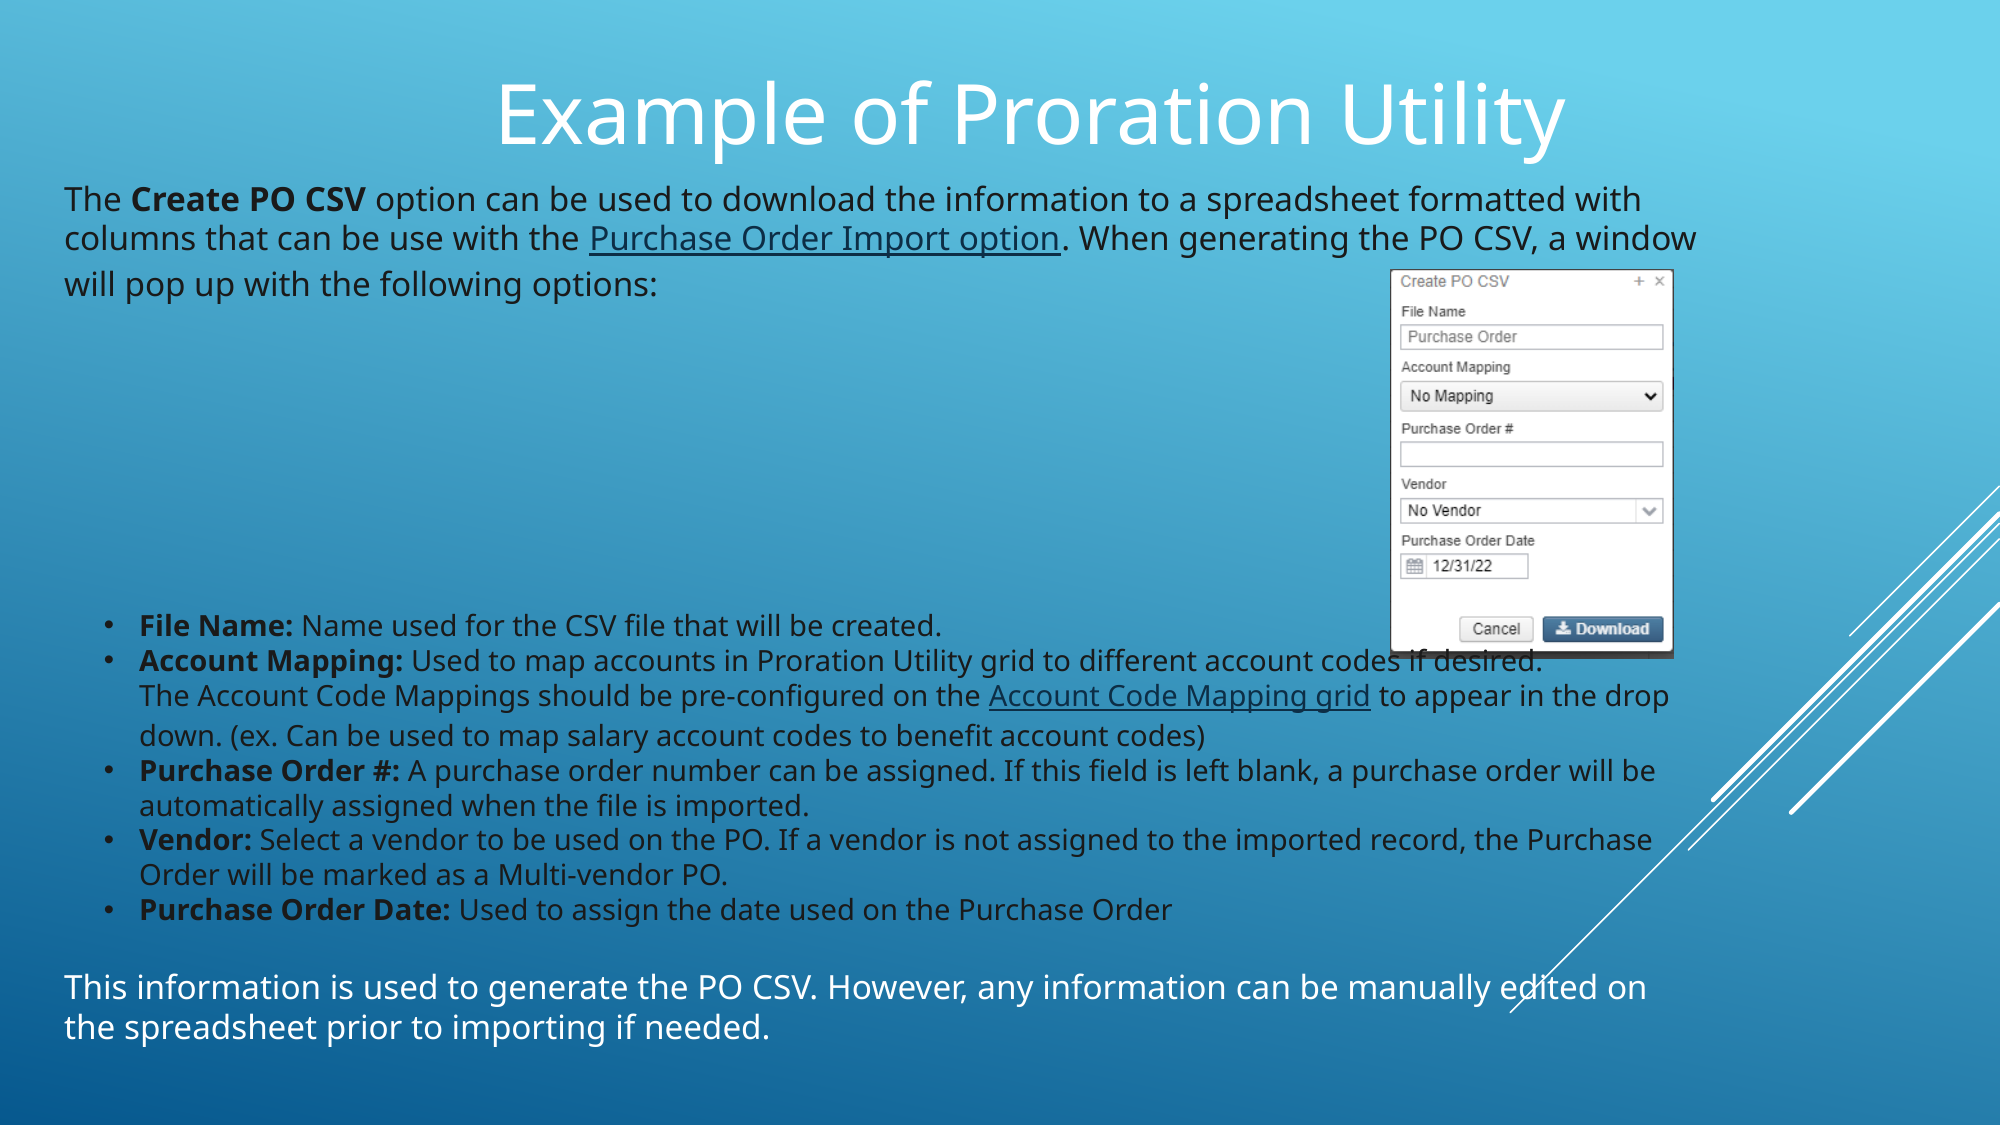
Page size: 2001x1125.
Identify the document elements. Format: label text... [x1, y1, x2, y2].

text_box The Create PO CSV option can be used to download the information to a spreadsheet formatted with columns that can be use with the Purchase Order Import option. When generating the PO CSV, a window will pop up with the following options: File Name: Name used for the CSV file that will be created. Account Mapping: Used to map accounts in Proration Utility grid to different account codes if desired. The Account Code Mappings should be pre-configured on the Account Code Mapping grid to appear in the drop down. (ex. Can be used to map salary account codes to benefit account codes) Purchase Order #: A purchase order number can be assigned. If this field is left blank, a purchase order will be automatically assigned when the file is imported. Vendor: Select a vendor to be used on the PO. If a vendor is not assigned to the imported record, the Purchase Order will be marked as a Multi-vendor PO. Purchase Order Date: Used to assign the date used on the Purchase Order This information is used to generate the PO CSV. However, any information can be manually edited on the spreadsheet prior to importing if needed. [49, 170, 1715, 1054]
picture [1389, 269, 1674, 659]
text_box Example of Proration Utility [479, 54, 1584, 169]
